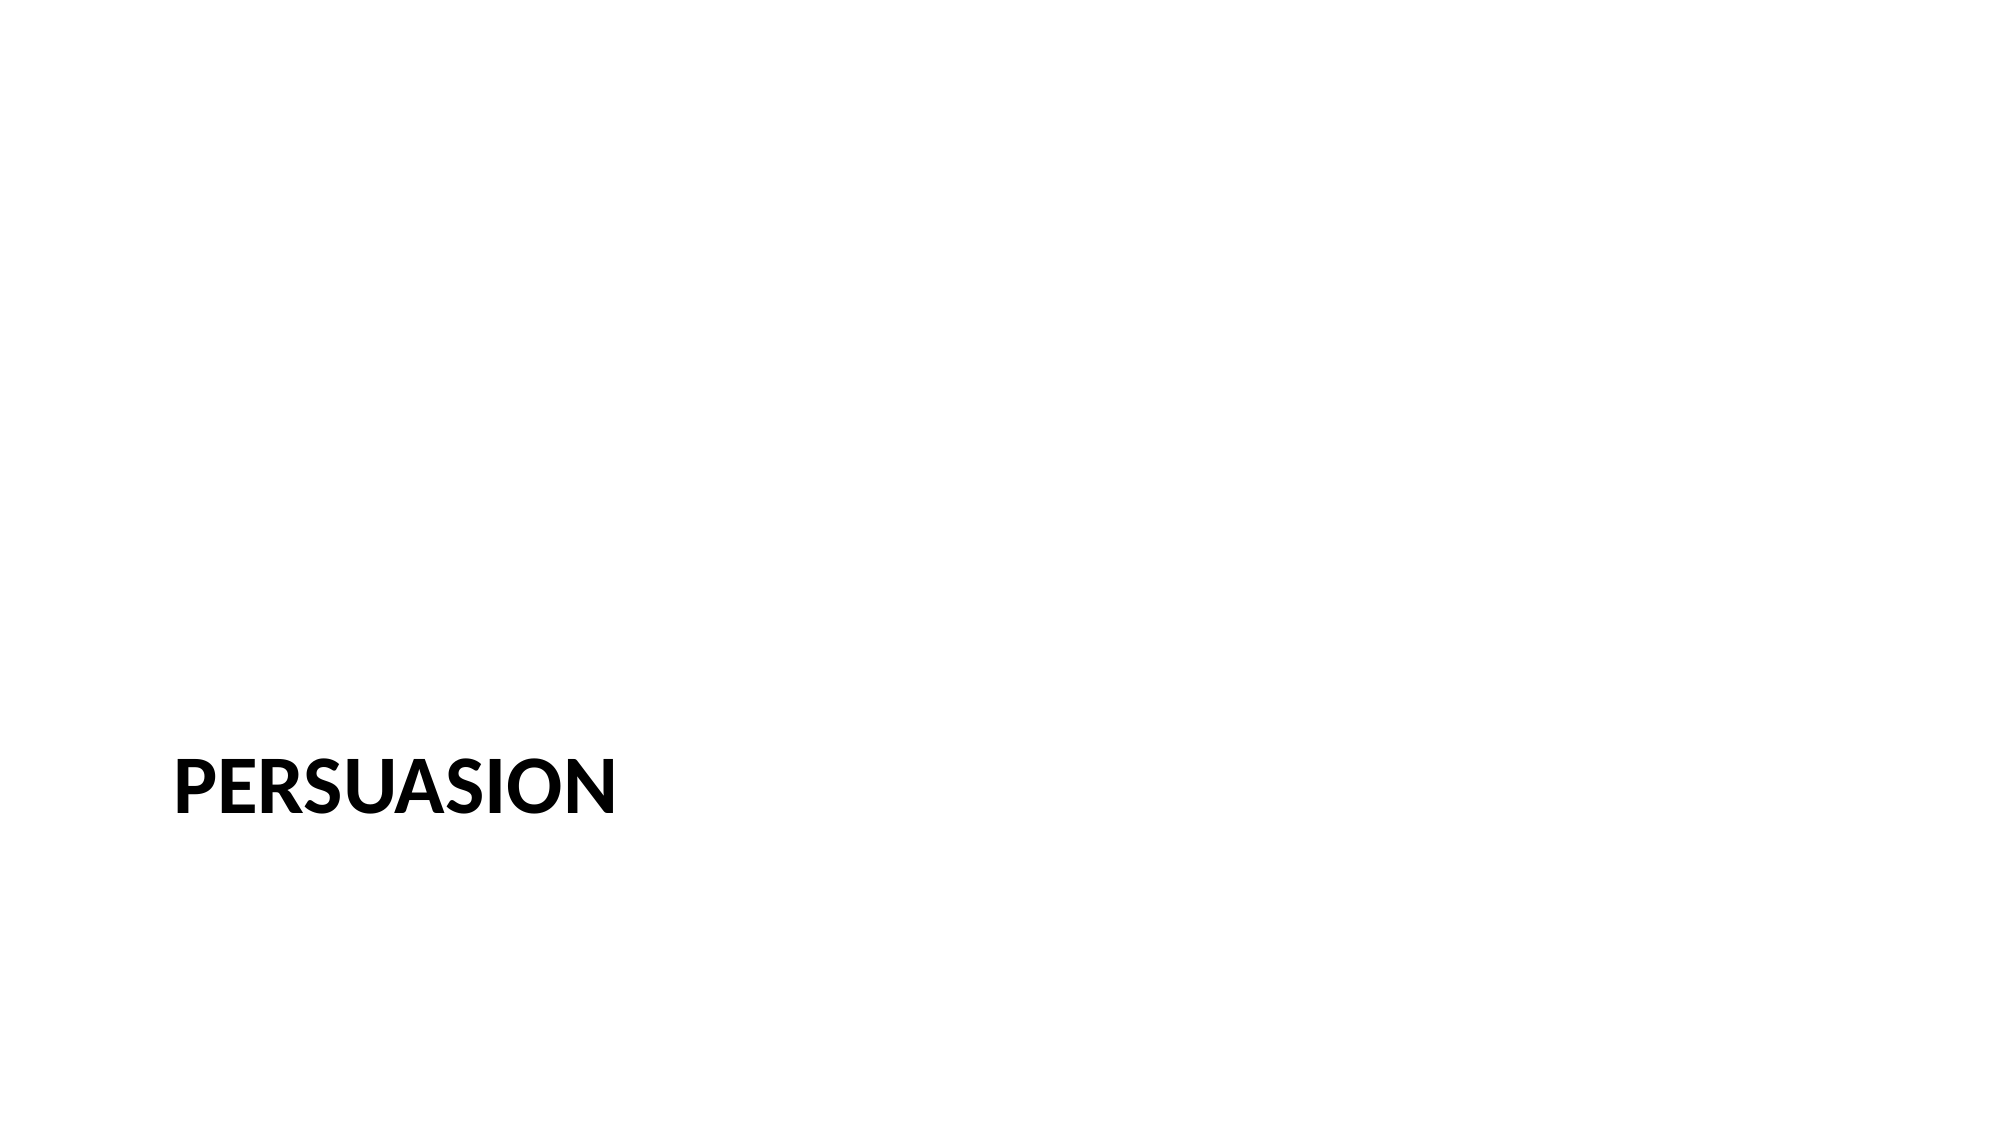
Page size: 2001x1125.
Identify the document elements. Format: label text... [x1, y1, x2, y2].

title persuasion [158, 722, 1859, 947]
